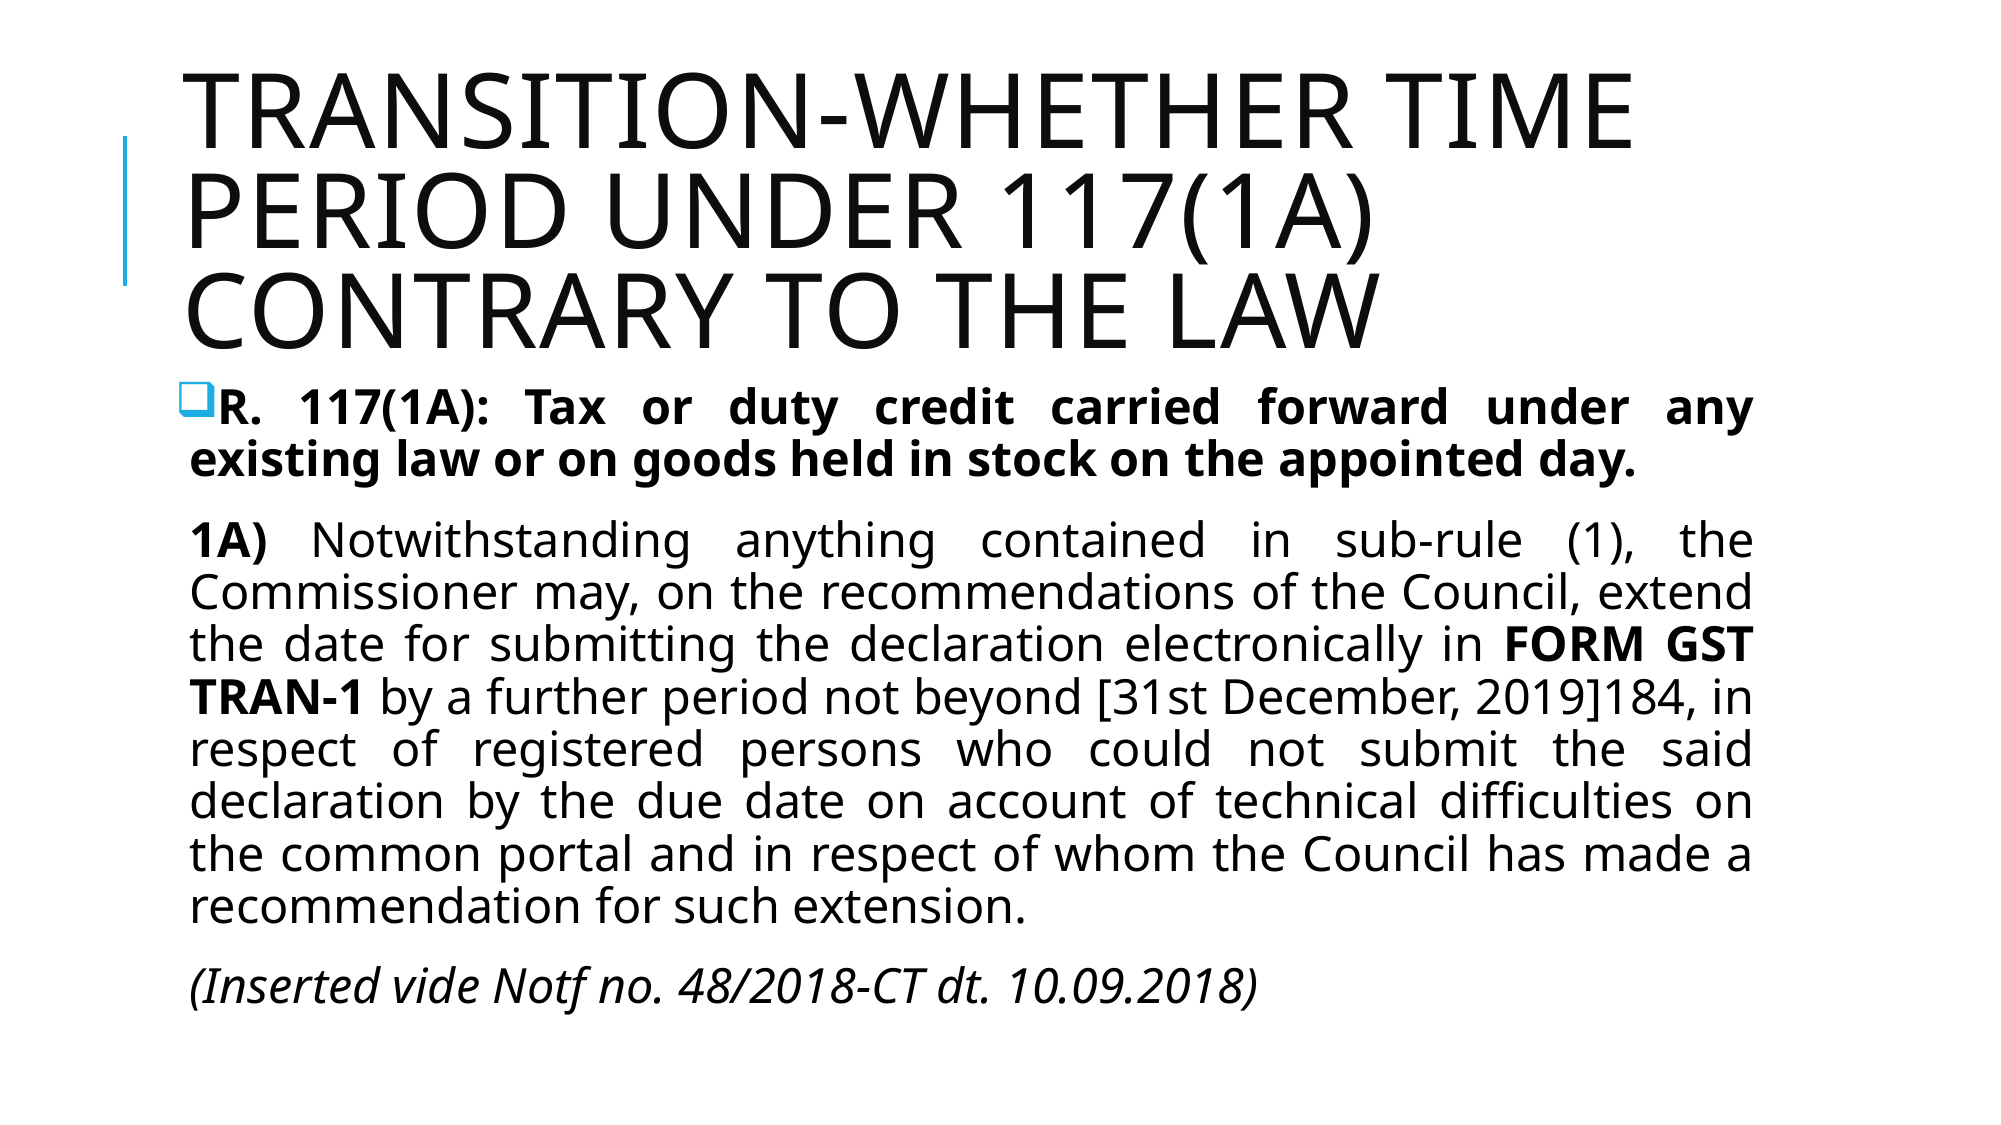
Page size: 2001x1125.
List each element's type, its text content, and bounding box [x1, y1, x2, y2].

list R. 117(1A): Tax or duty credit carried forward under any existing law or on goods held in stock on the appointed day. 1A) Notwithstanding anything contained in sub-rule (1), the Commissioner may, on the recommendations of the Council, extend the date for submitting the declaration electronically in FORM GST TRAN-1 by a further period not beyond [31st December, 2019]184, in respect of registered persons who could not submit the said declaration by the due date on account of technical difficulties on the common portal and in respect of whom the Council has made a recommendation for such extension. (Inserted vide Notf no. 48/2018-CT dt. 10.09.2018) [168, 375, 1763, 1035]
title Transition-WHETHER TIME Period under 117(1A) contrary to the law [168, 96, 1763, 342]
